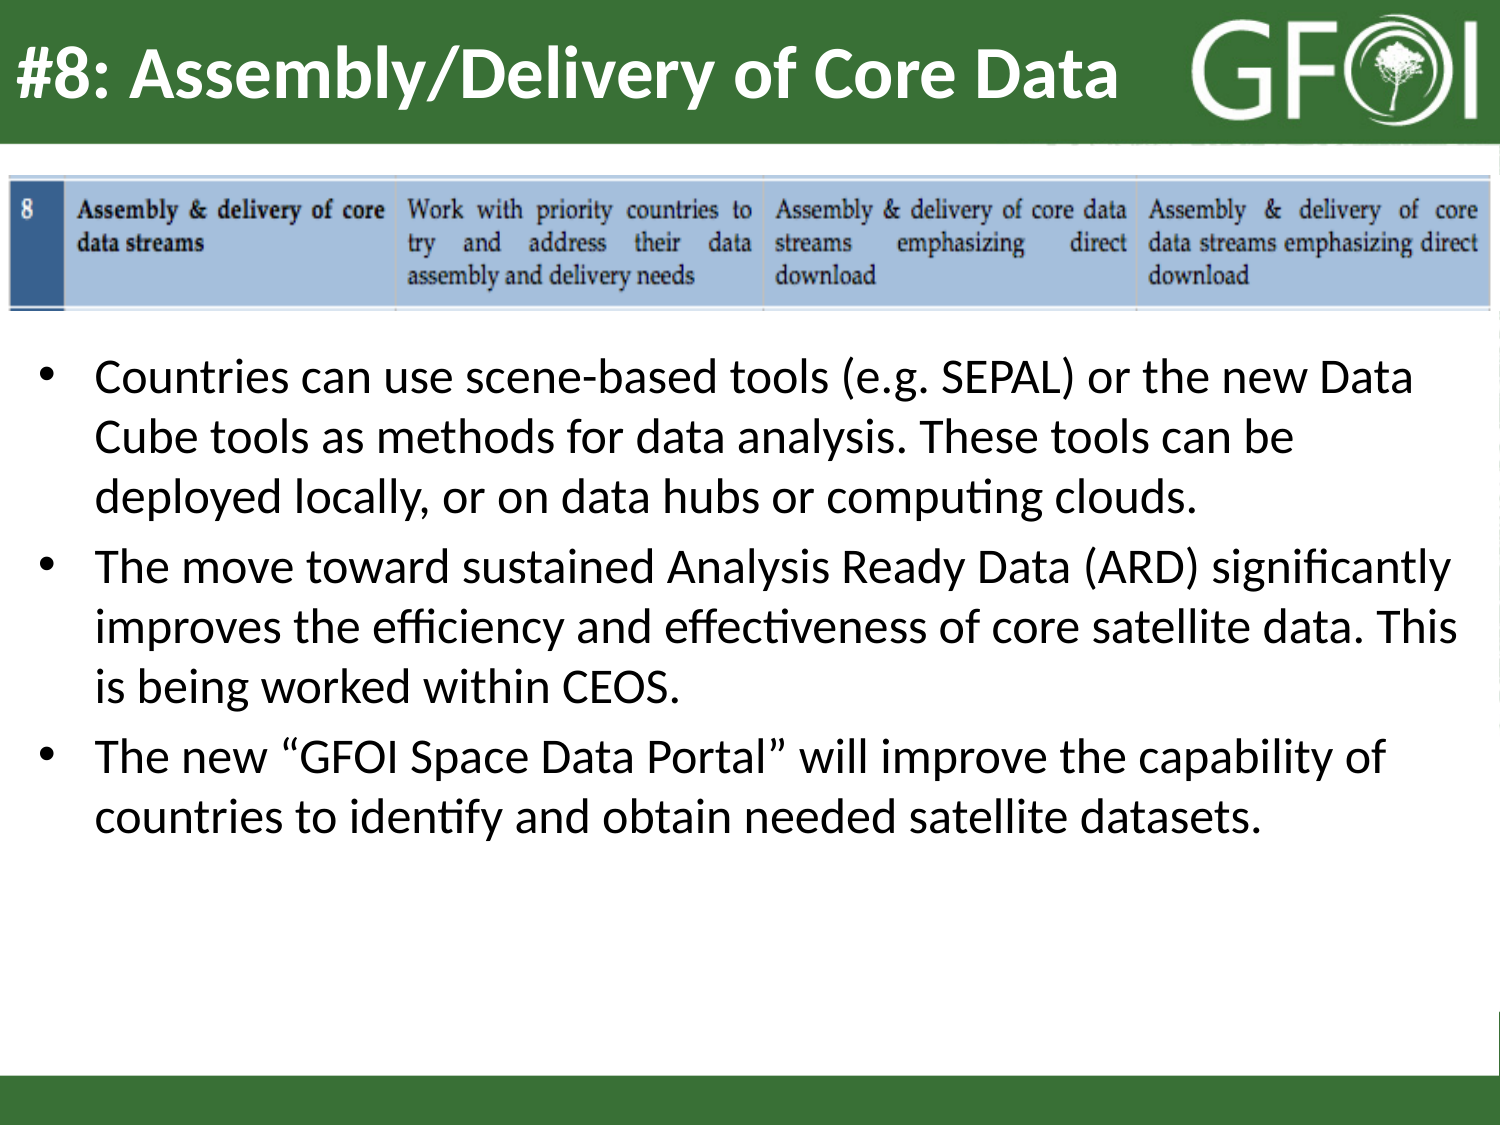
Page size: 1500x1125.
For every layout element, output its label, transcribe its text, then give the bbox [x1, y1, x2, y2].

picture [0, 0, 1500, 1125]
text_box Countries can use scene-based tools (e.g. SEPAL) or the new Data Cube tools as methods for data analysis. These tools can be deployed locally, or on data hubs or computing clouds. The move toward sustained Analysis Ready Data (ARD) significantly improves the efficiency and effectiveness of core satellite data. This is being worked within CEOS. The new “GFOI Space Data Portal” will improve the capability of countries to identify and obtain needed satellite datasets. [23, 335, 1482, 1070]
text_box #8: Assembly/Delivery of Core Data [16, 24, 1167, 115]
